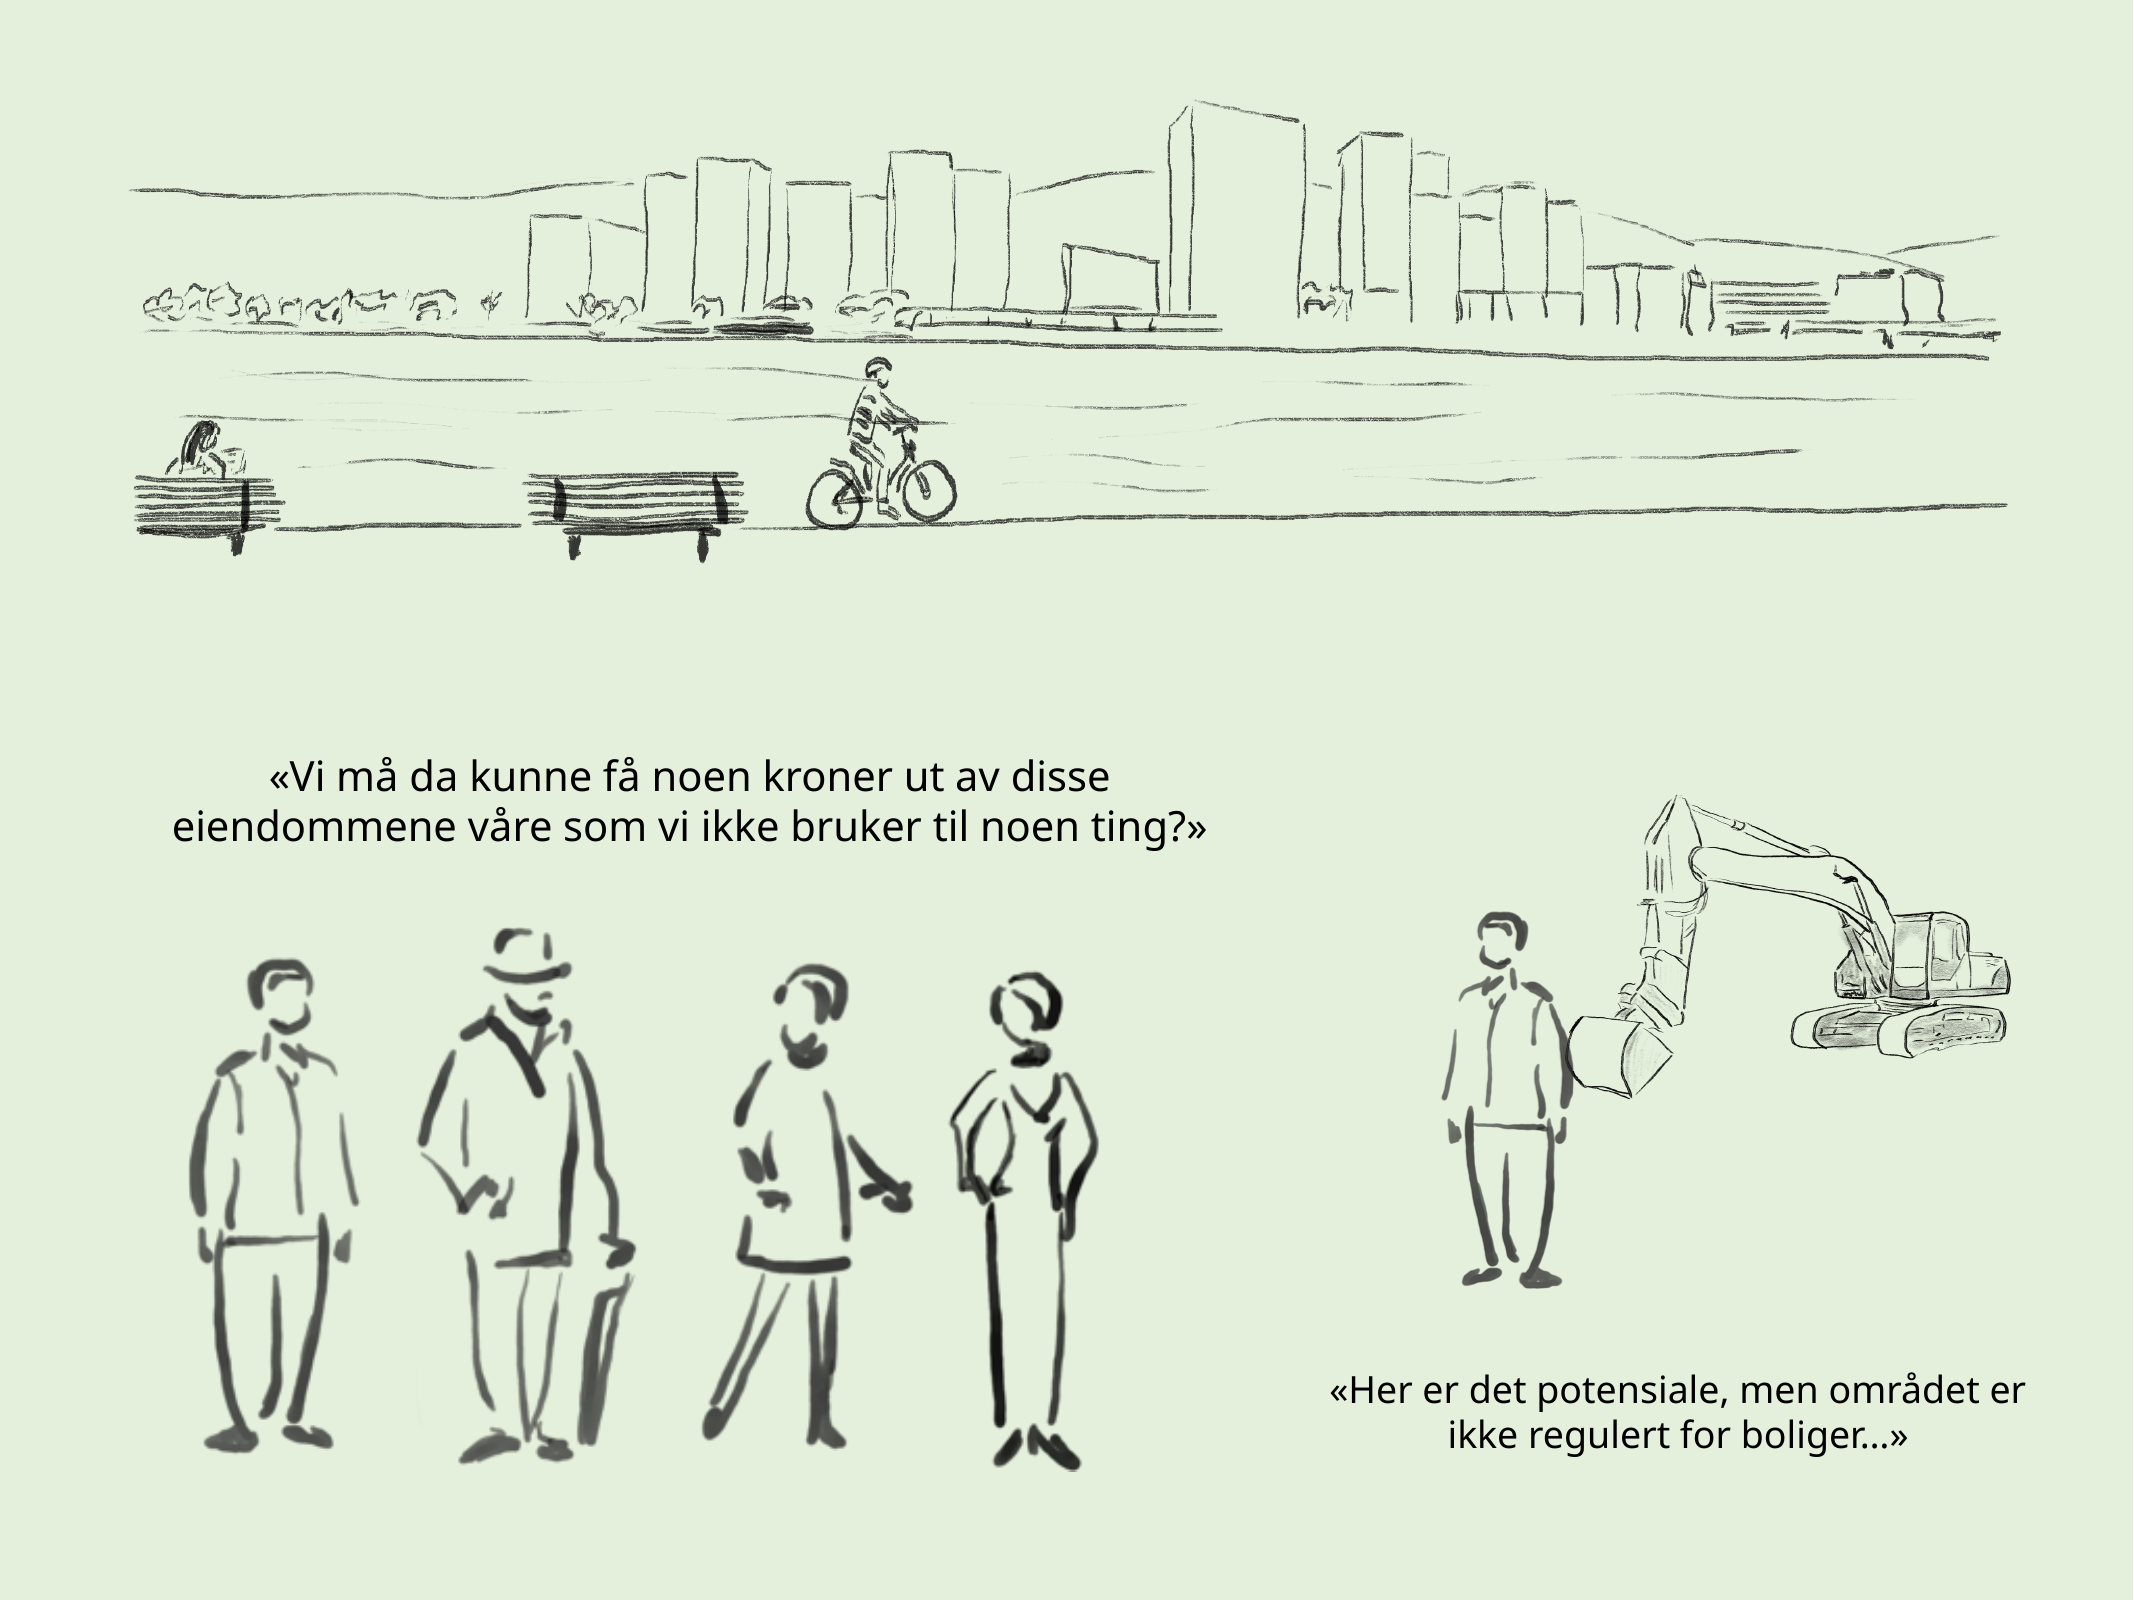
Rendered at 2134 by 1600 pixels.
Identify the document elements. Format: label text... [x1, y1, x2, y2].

text_box «Her er det potensiale, men området er ikke regulert for boliger…» [1294, 1358, 2062, 1465]
picture [59, 0, 2134, 1472]
